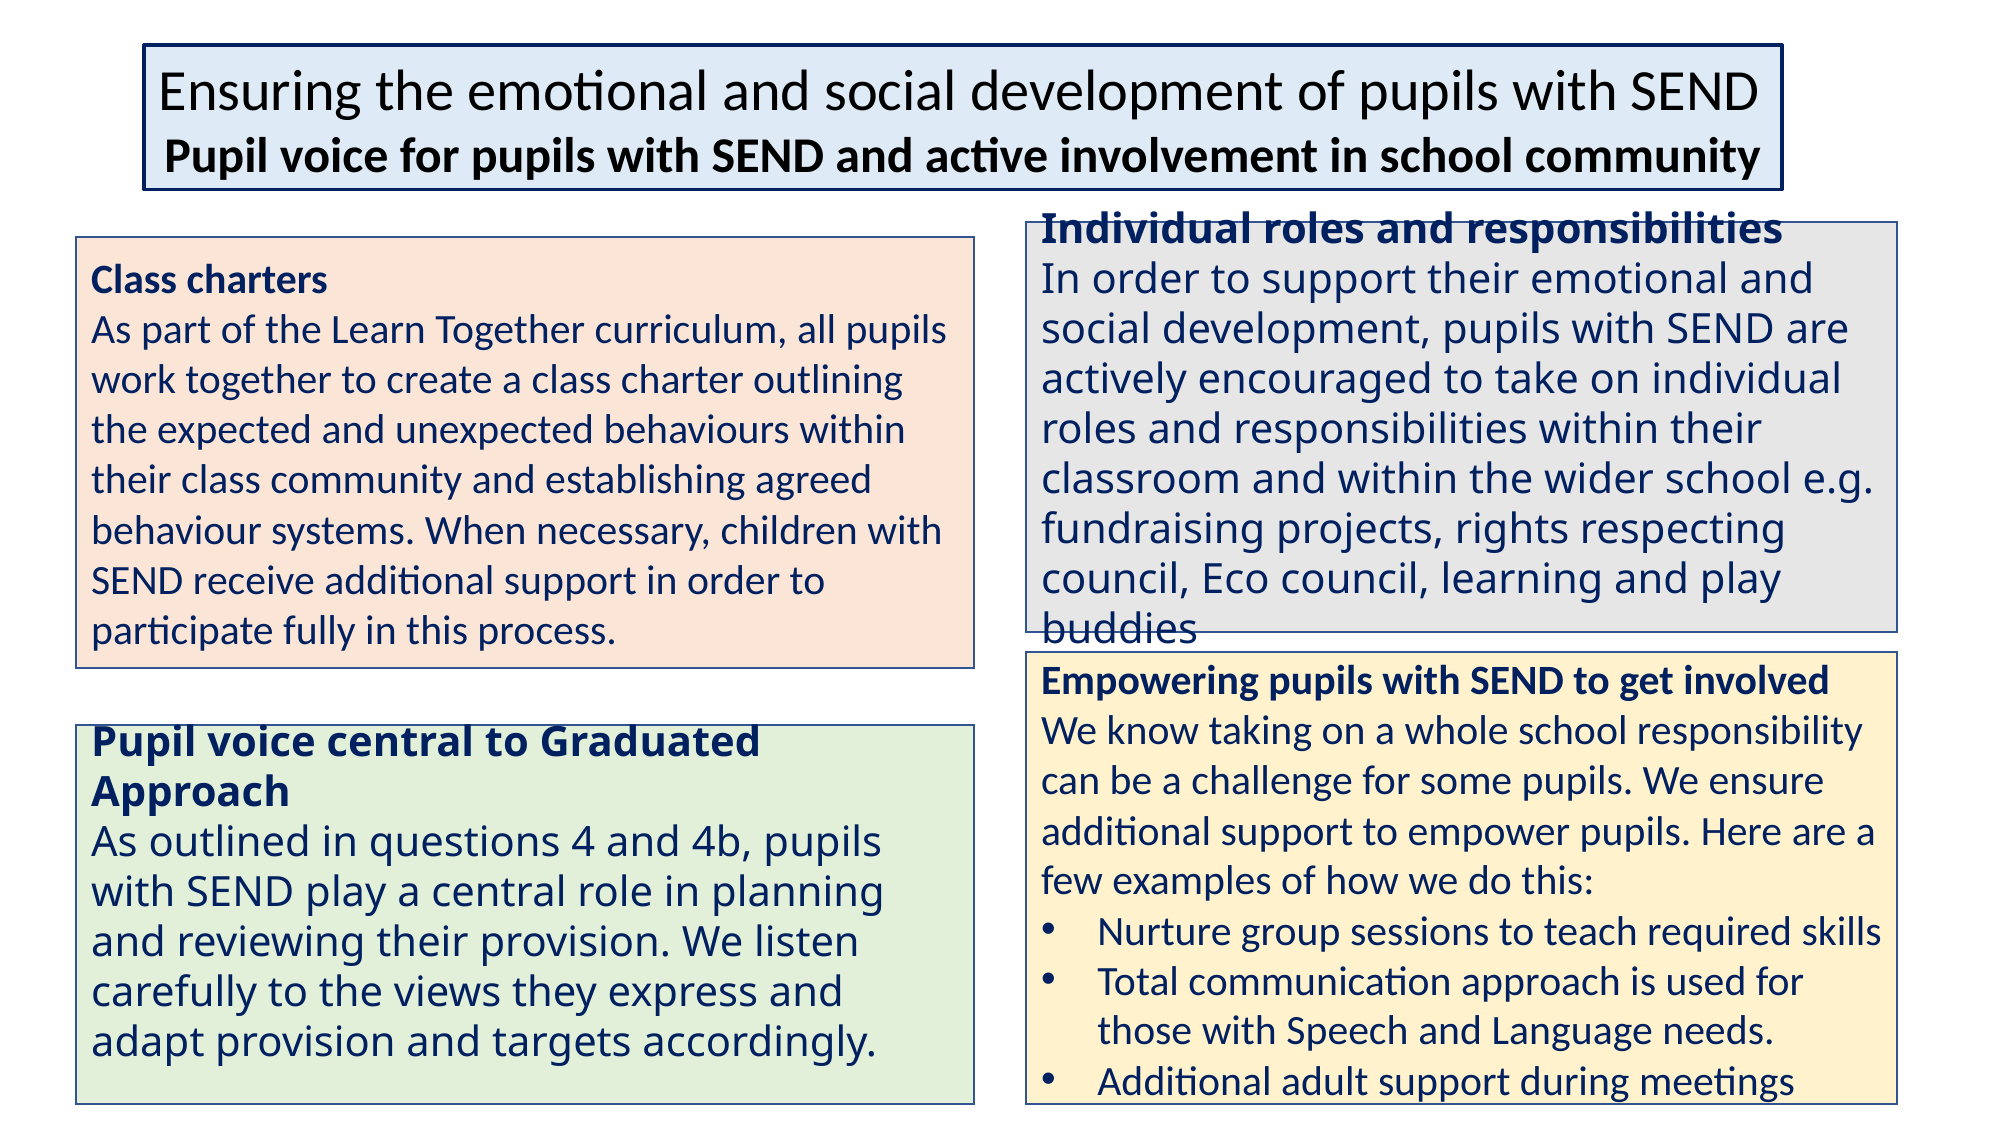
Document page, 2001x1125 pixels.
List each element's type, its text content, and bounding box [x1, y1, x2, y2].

text_box Individual roles and responsibilities In order to support their emotional and social development, pupils with SEND are actively encouraged to take on individual roles and responsibilities within their classroom and within the wider school e.g. fundraising projects, rights respecting council, Eco council, learning and play buddies [1025, 221, 1898, 633]
text_box Empowering pupils with SEND to get involved We know taking on a whole school responsibility can be a challenge for some pupils. We ensure additional support to empower pupils. Here are a few examples of how we do this: Nurture group sessions to teach required skills Total communication approach is used for those with Speech and Language needs. Additional adult support during meetings [1025, 651, 1898, 1105]
text_box Ensuring the emotional and social development of pupils with SEND Pupil voice for pupils with SEND and active involvement in school community [143, 44, 1782, 190]
text_box Pupil voice central to Graduated Approach As outlined in questions 4 and 4b, pupils with SEND play a central role in planning and reviewing their provision. We listen carefully to the views they express and adapt provision and targets accordingly. [75, 724, 975, 1105]
text_box Class charters As part of the Learn Together curriculum, all pupils work together to create a class charter outlining the expected and unexpected behaviours within their class community and establishing agreed behaviour systems. When necessary, children with SEND receive additional support in order to participate fully in this process. [75, 236, 975, 669]
